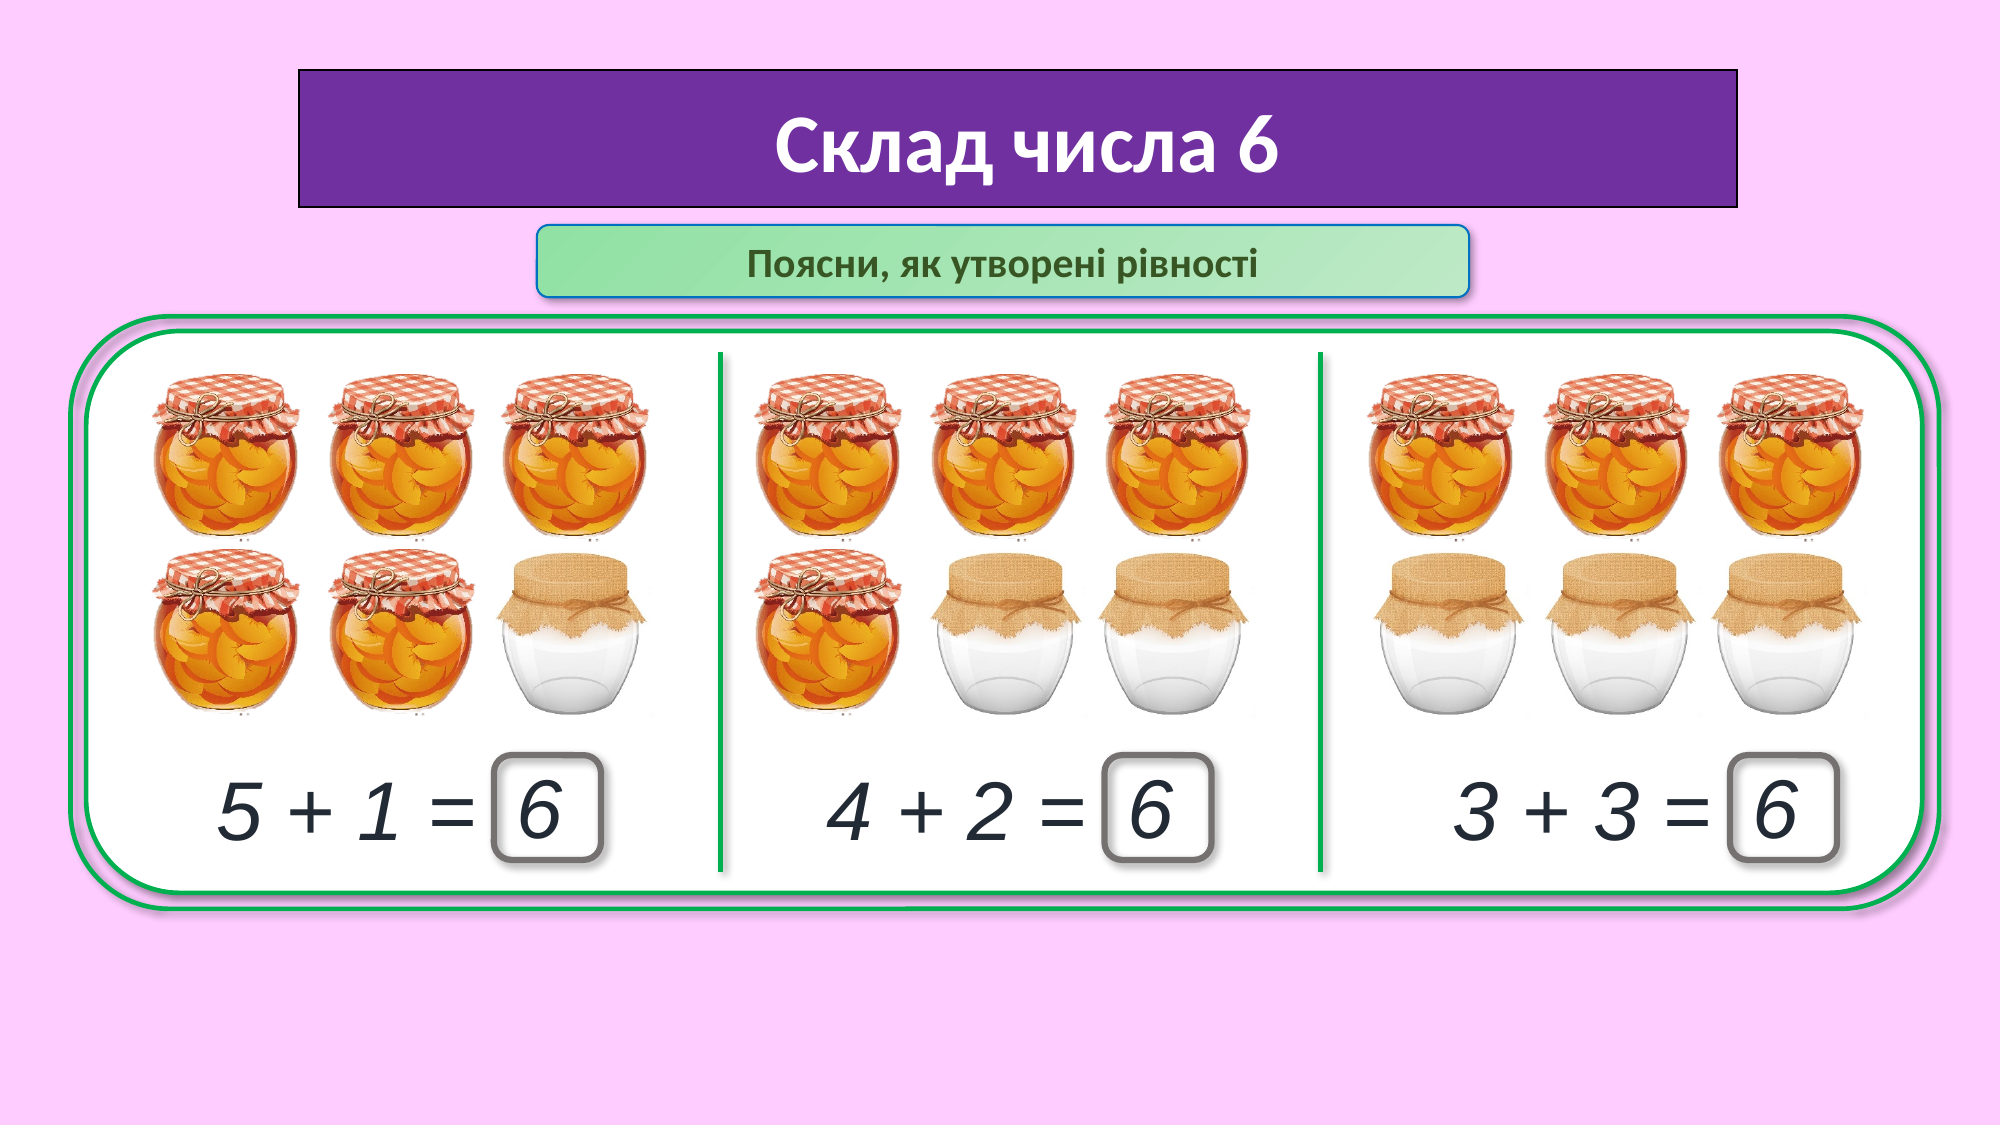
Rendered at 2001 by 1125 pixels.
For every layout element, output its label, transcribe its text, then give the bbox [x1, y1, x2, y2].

picture [150, 374, 300, 725]
text_box Склад числа 6 [298, 69, 1738, 208]
picture [752, 374, 903, 725]
text_box Поясни, як утворені рівності [535, 223, 1471, 299]
picture [493, 374, 654, 718]
picture [1096, 374, 1256, 718]
picture [928, 374, 1089, 718]
picture [1541, 374, 1703, 718]
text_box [70, 316, 1940, 909]
picture [1709, 374, 1870, 718]
picture [1365, 374, 1532, 718]
picture [326, 374, 476, 725]
